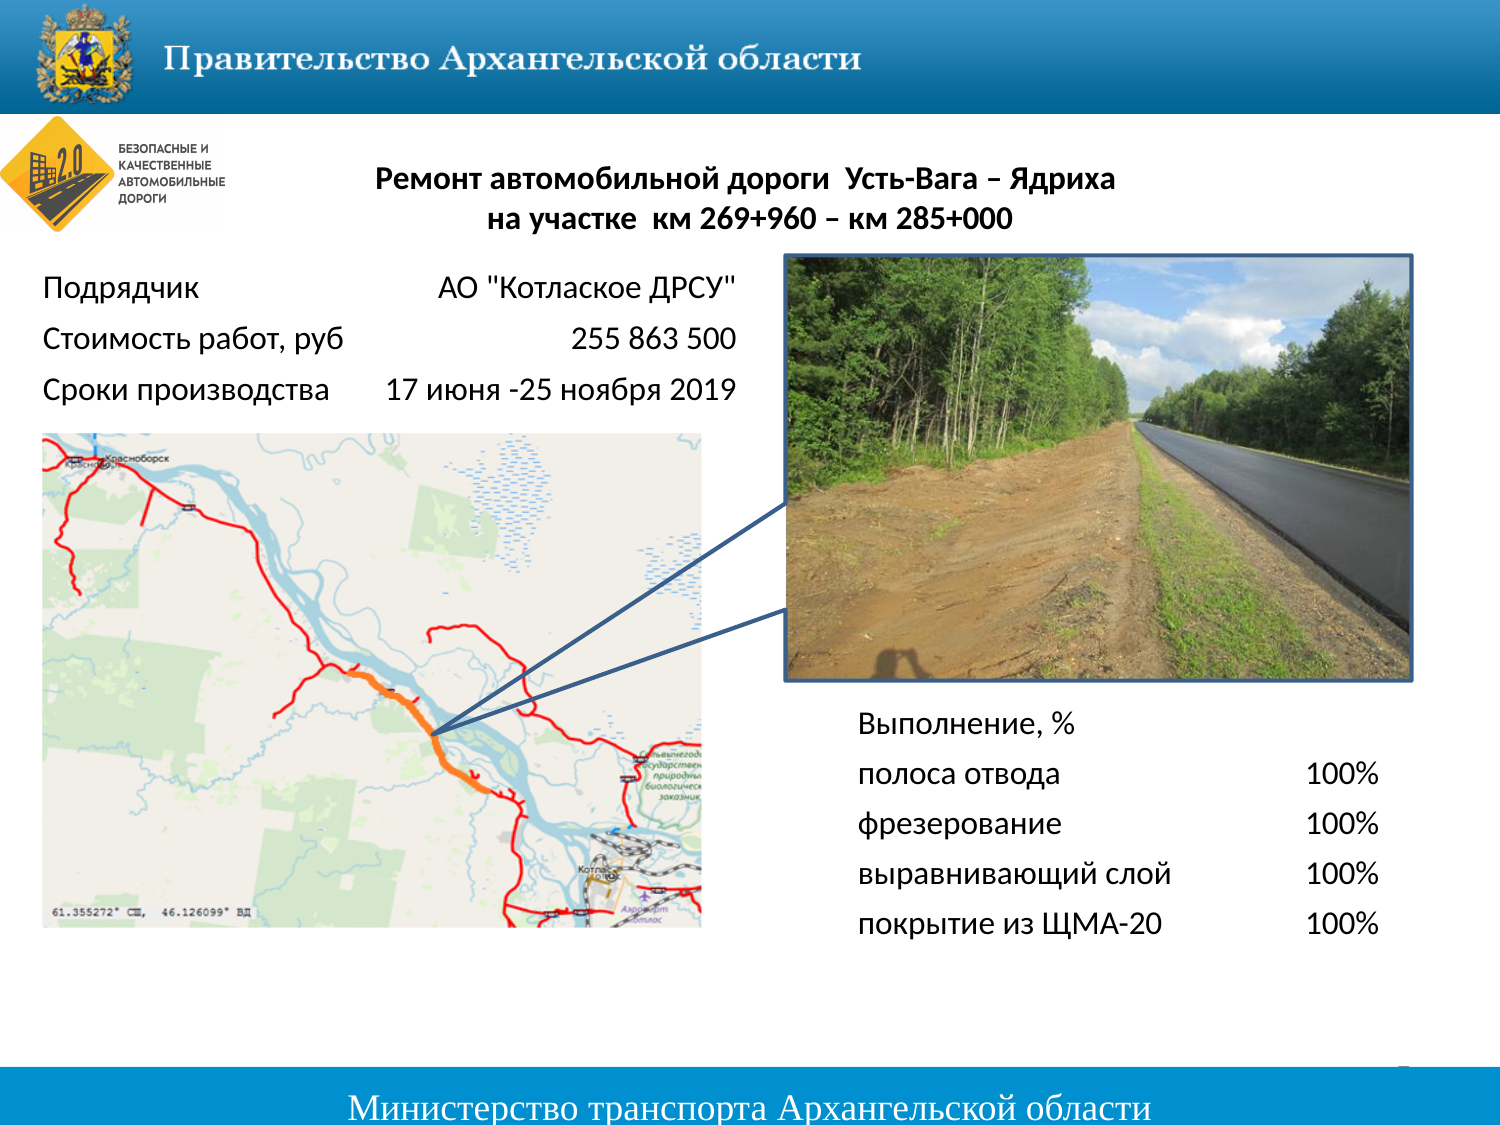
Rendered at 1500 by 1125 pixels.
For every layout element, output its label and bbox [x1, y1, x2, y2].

text_box [0, 0, 1500, 1125]
